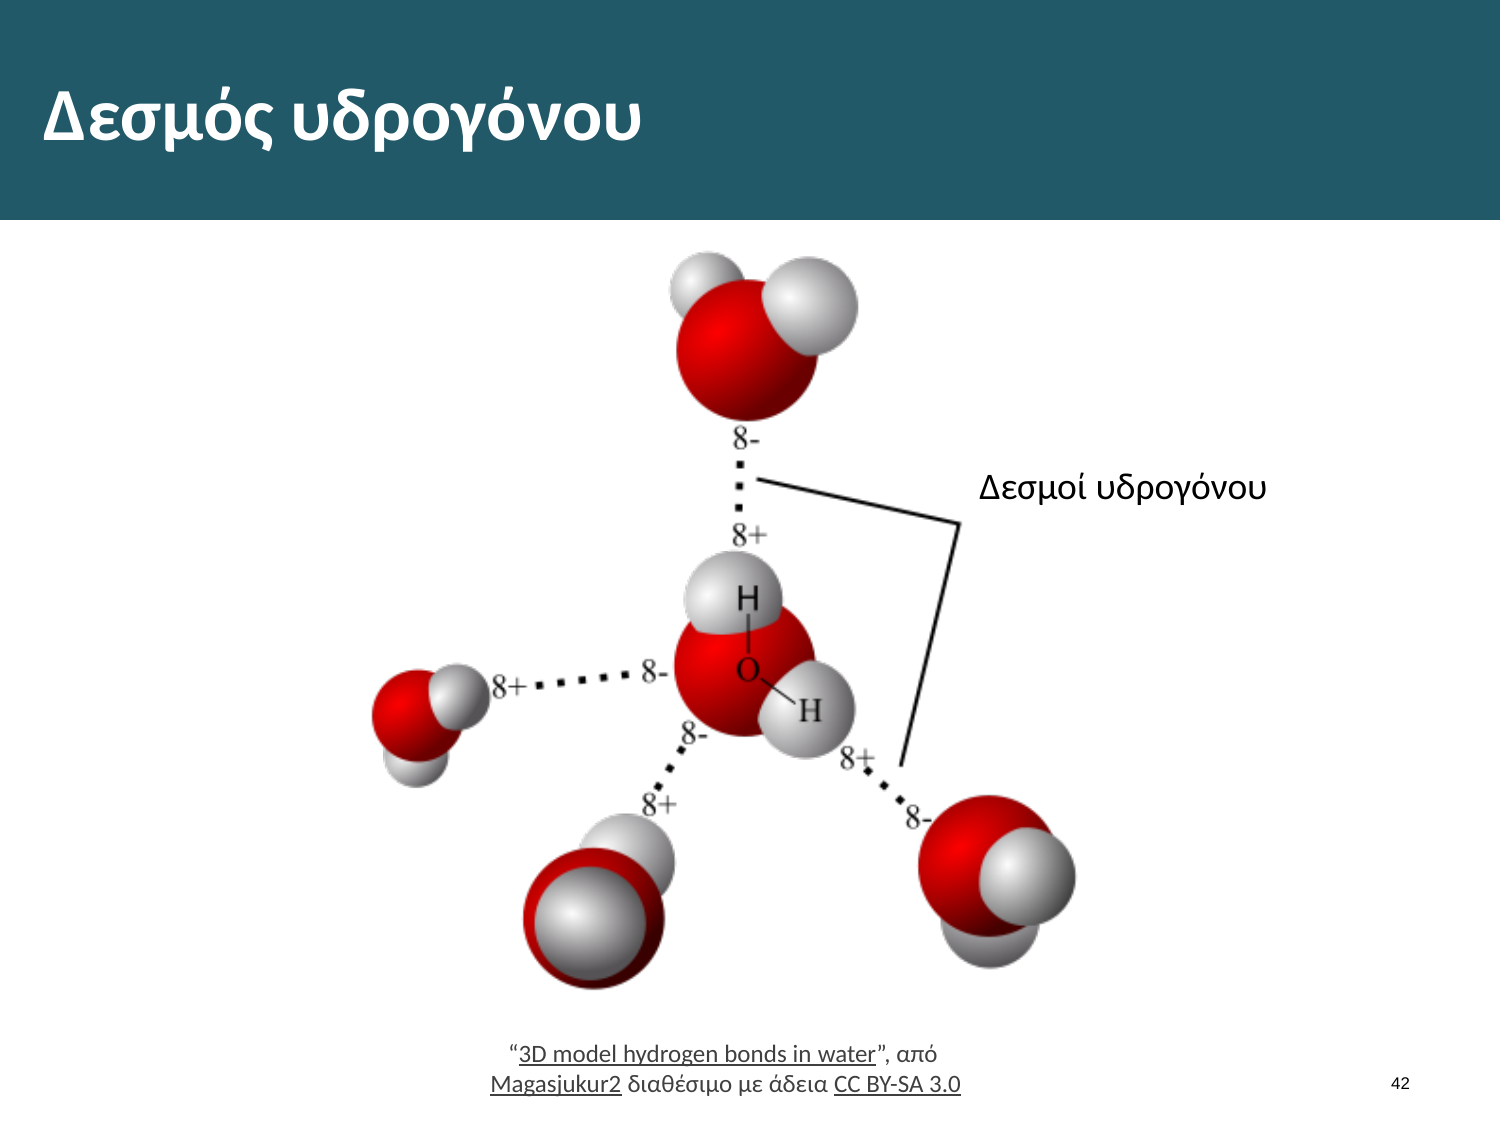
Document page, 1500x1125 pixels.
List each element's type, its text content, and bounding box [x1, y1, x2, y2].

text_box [348, 244, 1286, 994]
slide_number 41 [1074, 1042, 1425, 1103]
title Δεσμός υδρογόνου [0, 0, 1500, 220]
text_box “3D model hydrogen bonds in water”, από Magasjukur2 διαθέσιμο με άδεια CC BY-SA 3.0 [433, 1030, 1019, 1105]
